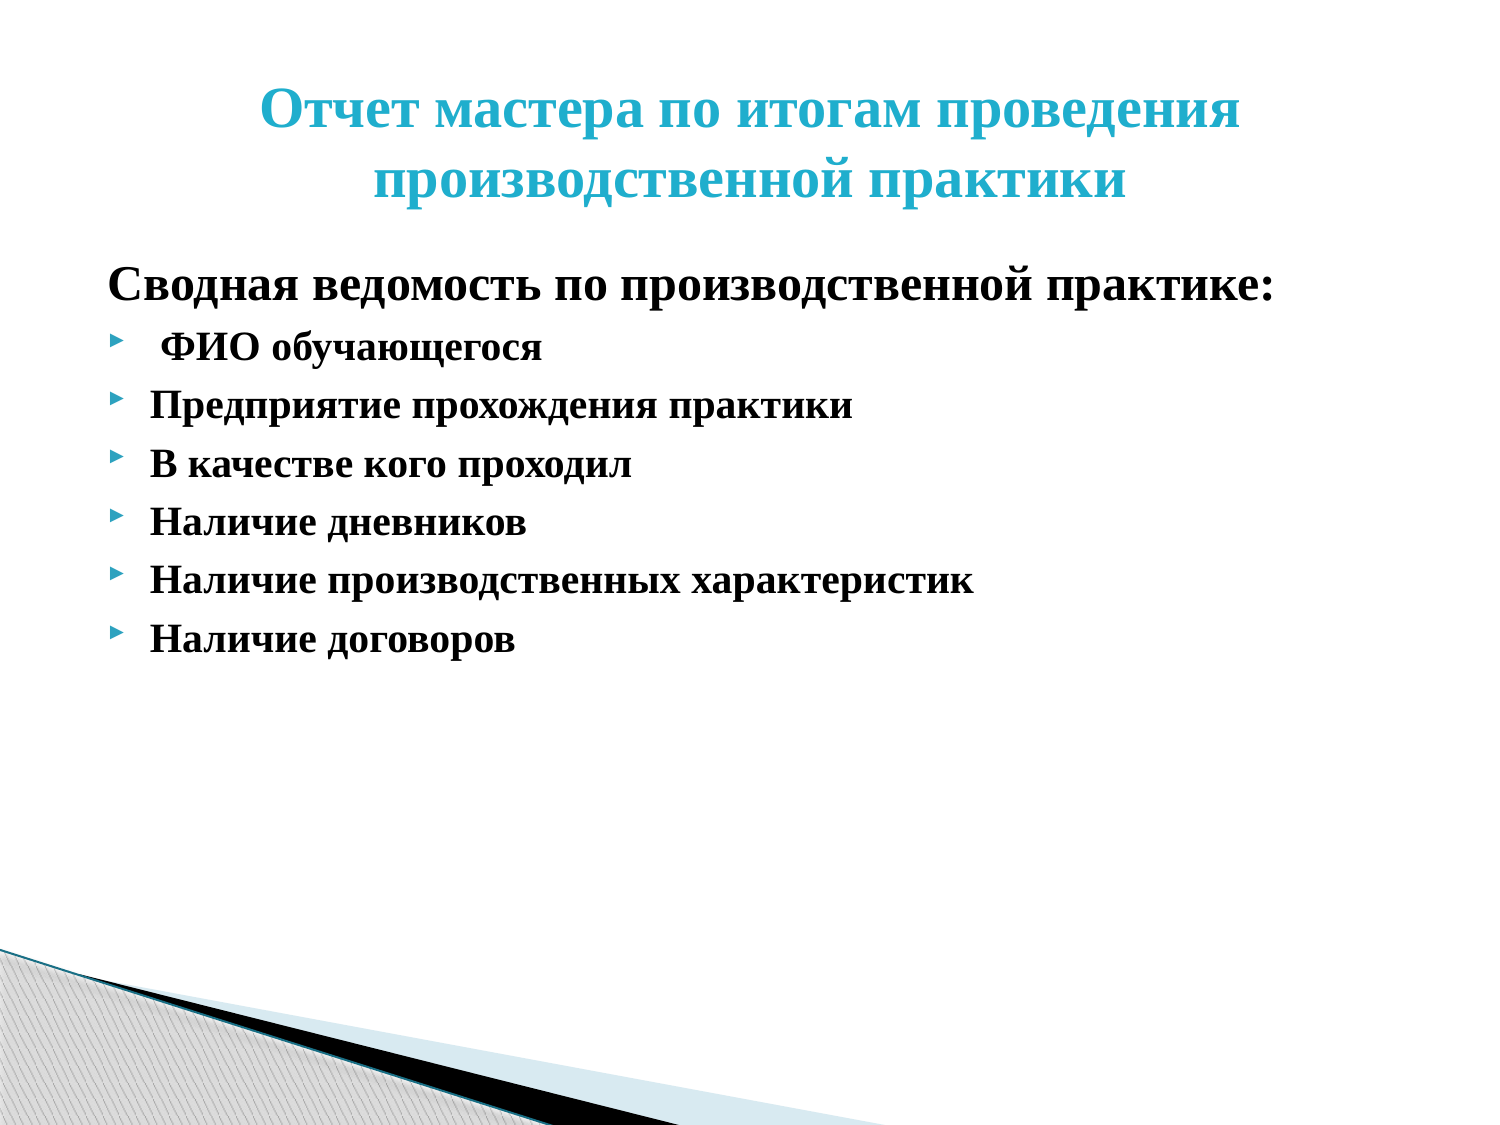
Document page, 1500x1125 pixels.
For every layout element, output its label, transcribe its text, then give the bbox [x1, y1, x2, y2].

list Сводная ведомость по производственной практике: ФИО обучающегося Предприятие прохождения практики В качестве кого проходил Наличие дневников Наличие производственных характеристик Наличие договоров [75, 243, 1425, 986]
title Отчет мастера по итогам проведения производственной практики [75, 45, 1425, 233]
